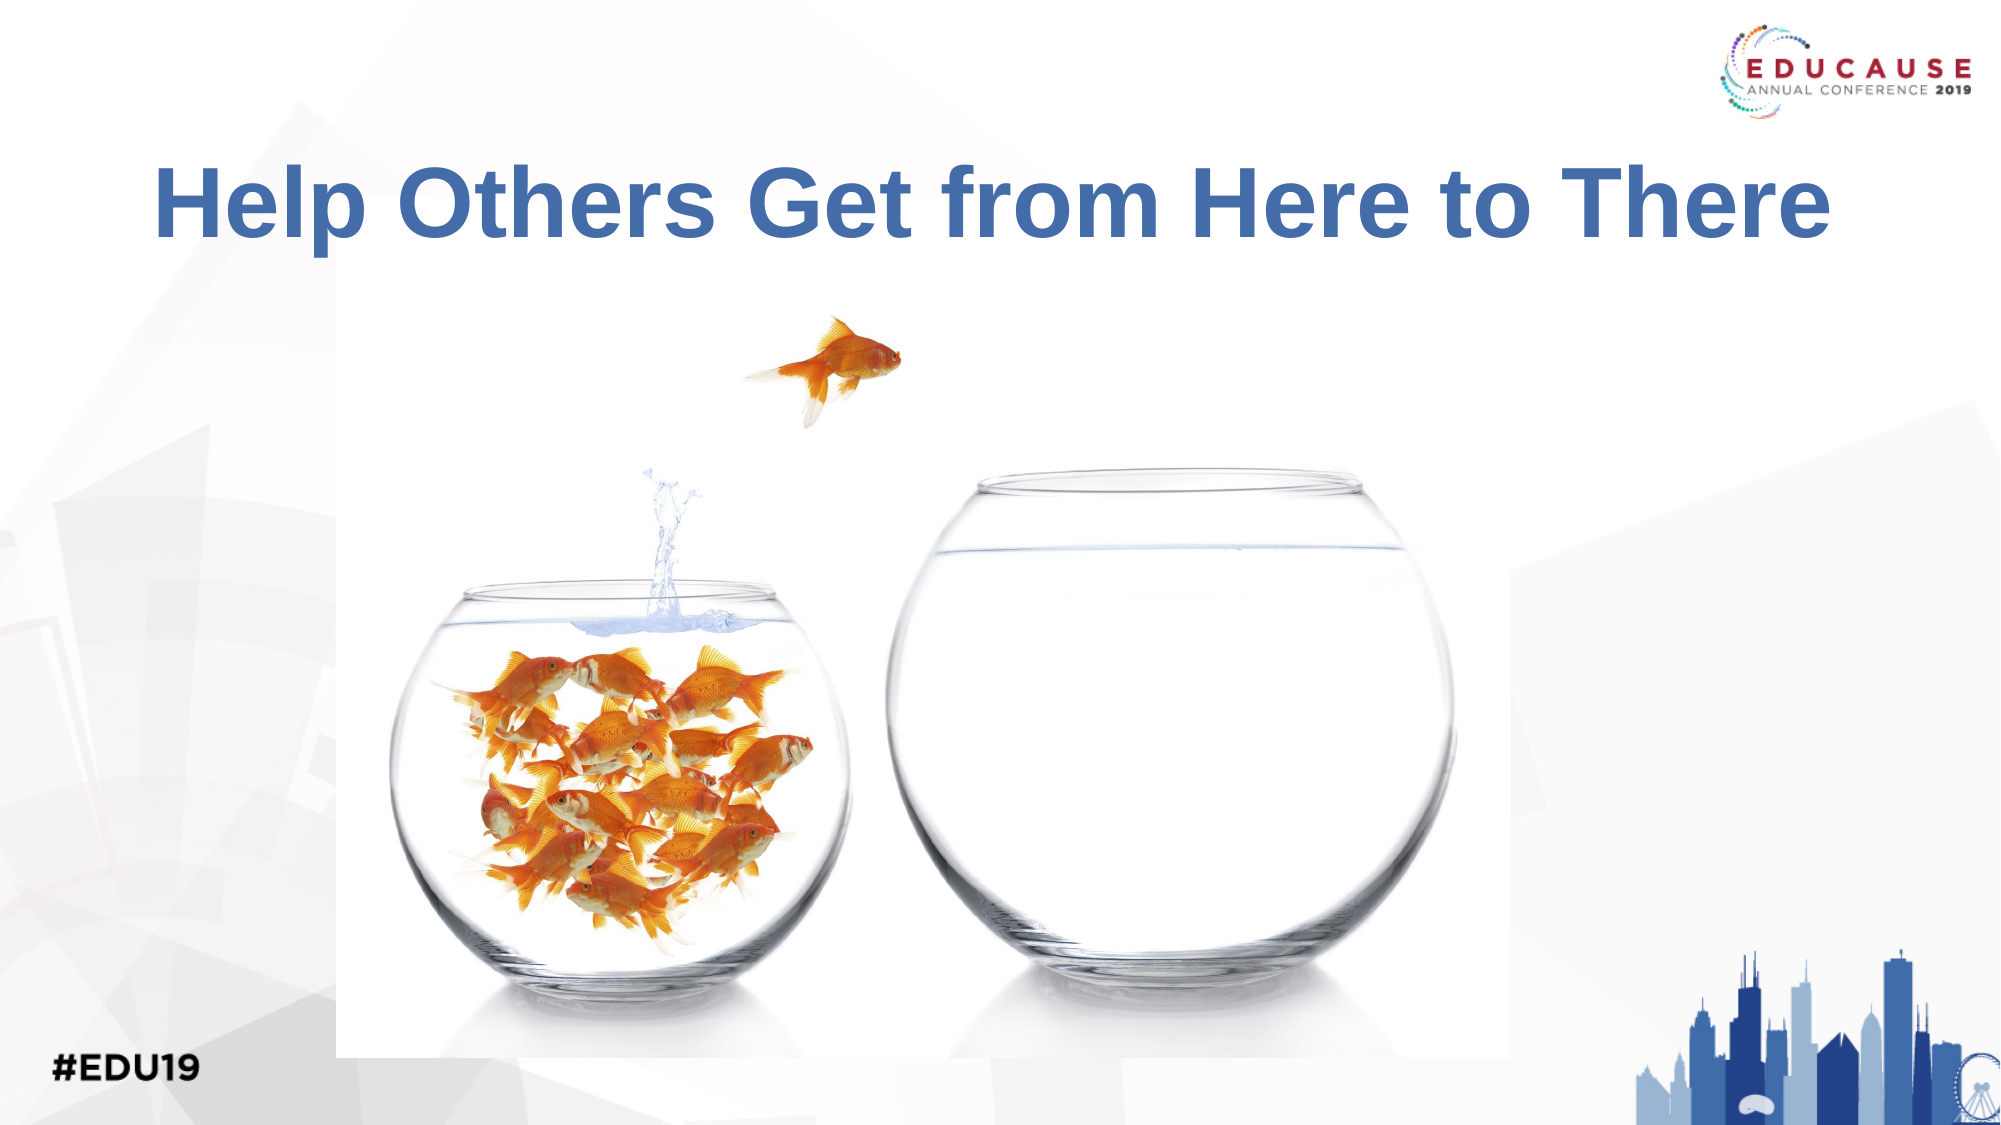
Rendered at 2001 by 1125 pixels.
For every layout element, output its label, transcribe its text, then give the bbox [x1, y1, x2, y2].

title Help Others Get from Here to There [137, 122, 1863, 288]
picture [0, 0, 2001, 1125]
